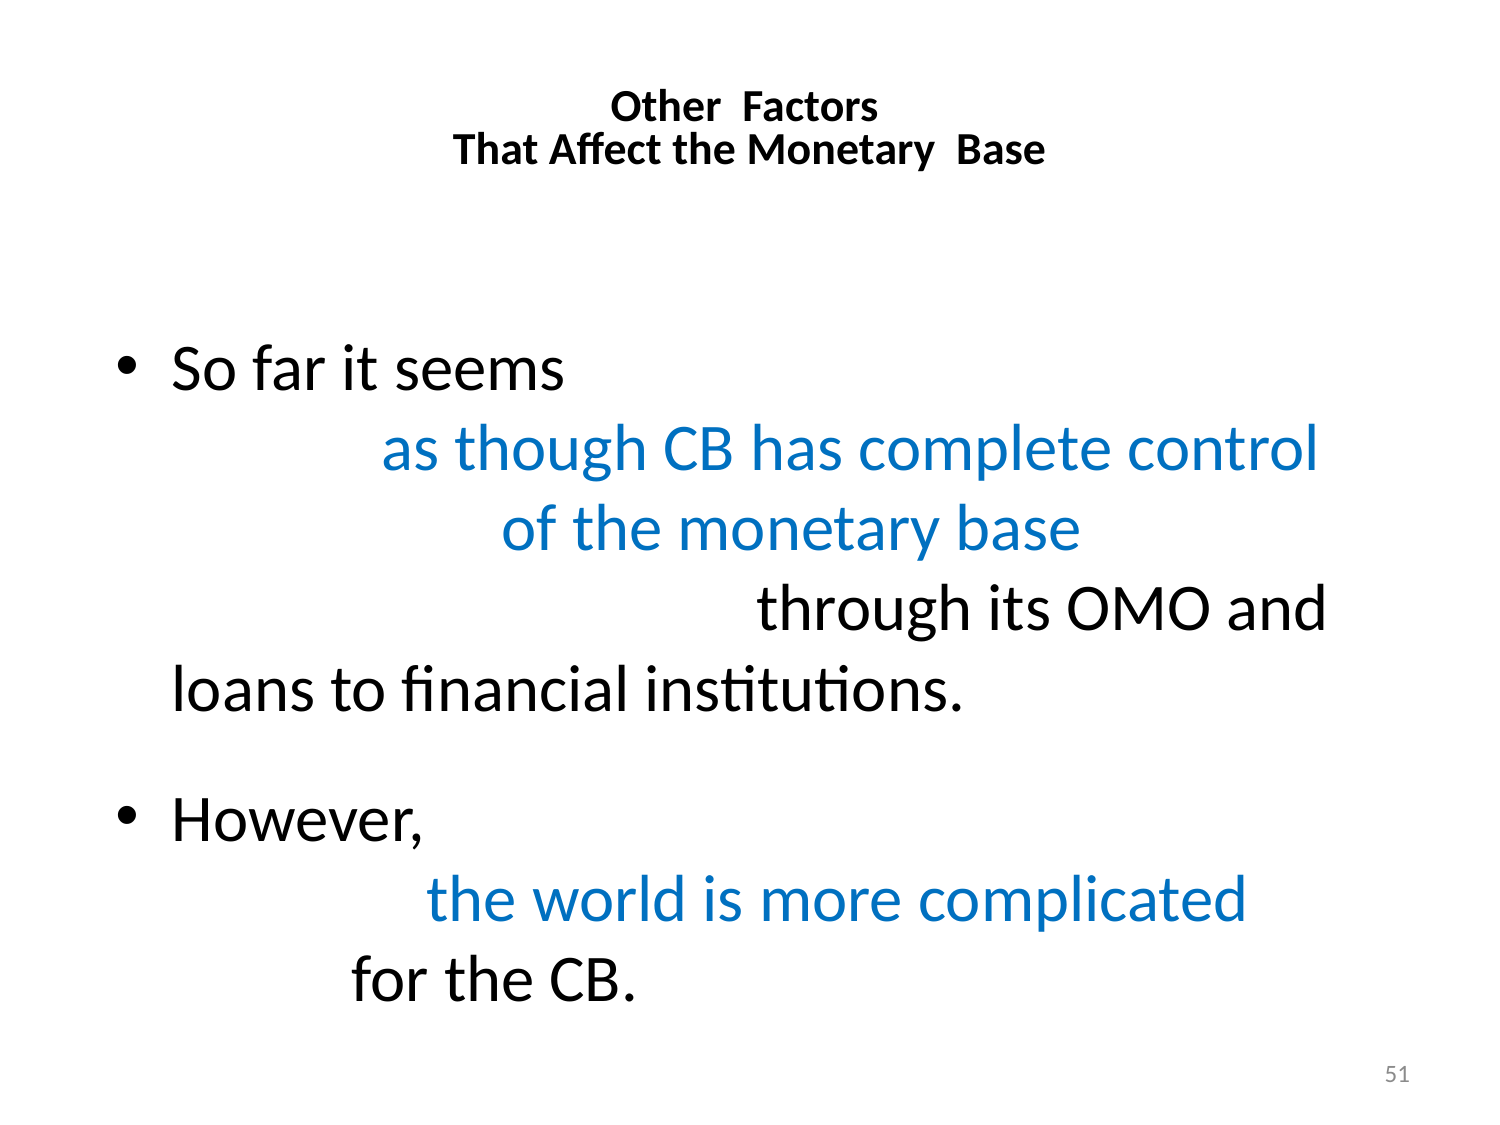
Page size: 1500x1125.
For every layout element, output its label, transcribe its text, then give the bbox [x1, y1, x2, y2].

title Other Factors That Affect the Monetary Base [75, 35, 1425, 270]
slide_number 51 [1074, 1042, 1425, 1103]
list So far it seems as though CB has complete control of the monetary base through its OMO and loans to financial institutions. However, the world is more complicated for the CB. [100, 316, 1424, 1125]
